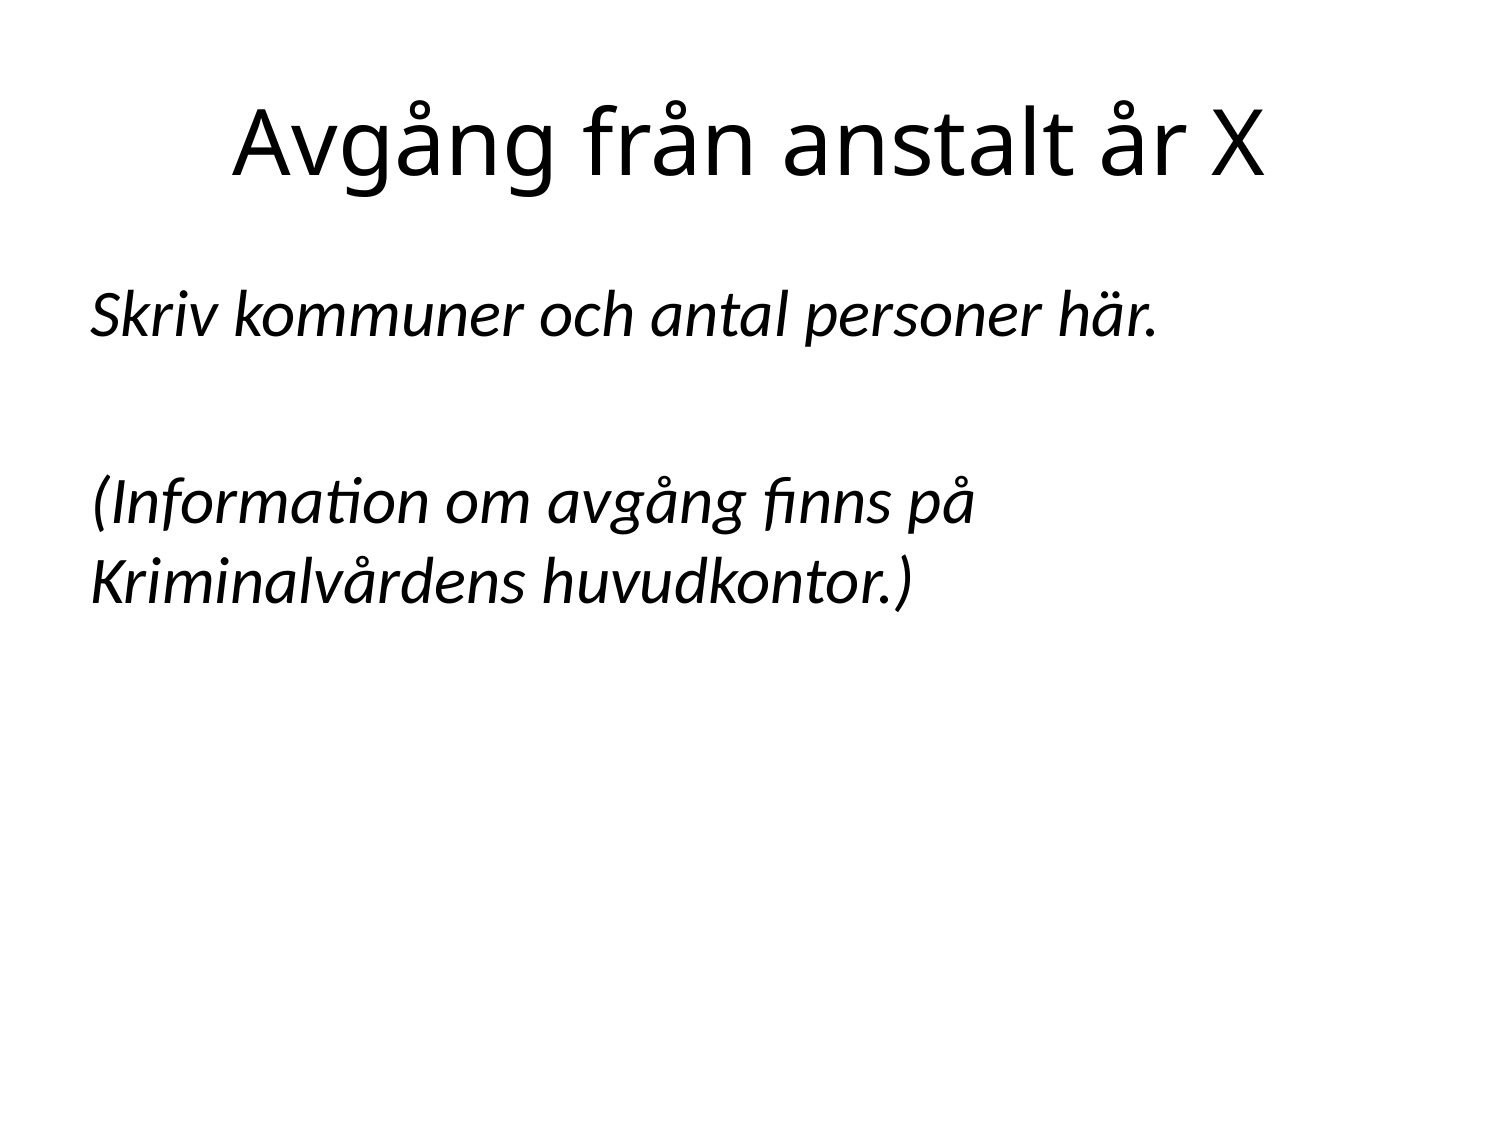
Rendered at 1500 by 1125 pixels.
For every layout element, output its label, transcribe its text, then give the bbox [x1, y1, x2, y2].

title Avgång från anstalt år X [75, 45, 1425, 233]
list Skriv kommuner och antal personer här. (Information om avgång finns på Kriminalvårdens huvudkontor.) [75, 262, 1425, 1005]
